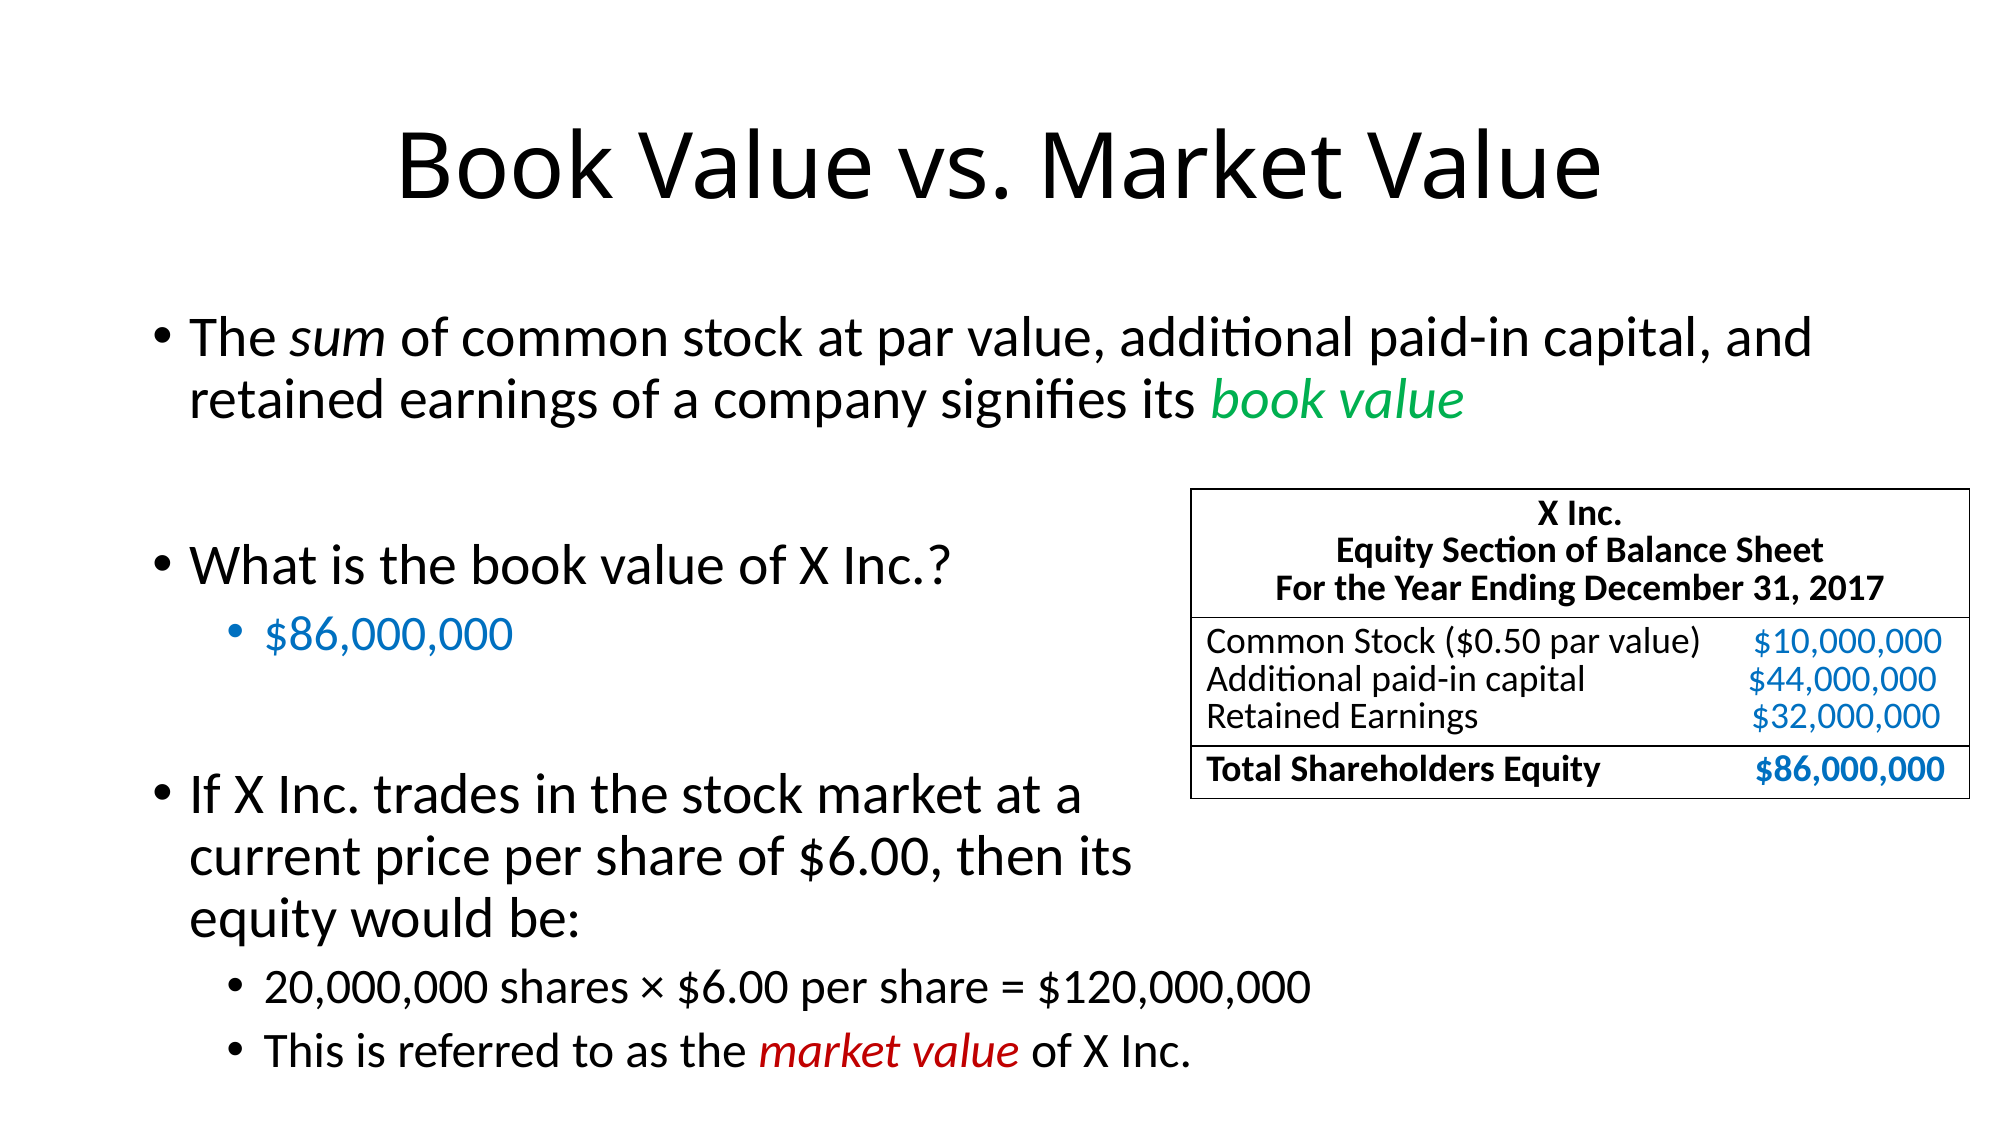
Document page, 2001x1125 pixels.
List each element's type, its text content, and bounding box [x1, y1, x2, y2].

title Book Value vs. Market Value [137, 59, 1863, 278]
table_header X Inc. Equity Section of Balance Sheet For the Year Ending December 31, 2017 [1192, 490, 1969, 617]
table_cell Total Shareholders Equity $86,000,000 [1192, 747, 1969, 798]
list The sum of common stock at par value, additional paid-in capital, and retained earnings of a company signifies its book value What is the book value of X Inc.? $86,000,000 If X Inc. trades in the stock market at a current price per share of $6.00, then its equity would be: 20,000,000 shares × $6.00 per share = $120,000,000 This is referred to as the market value of X Inc. [137, 299, 1863, 1089]
table_cell Common Stock ($0.50 par value) $10,000,000 Additional paid-in capital $44,000,000 Retained Earnings $32,000,000 [1192, 618, 1969, 745]
